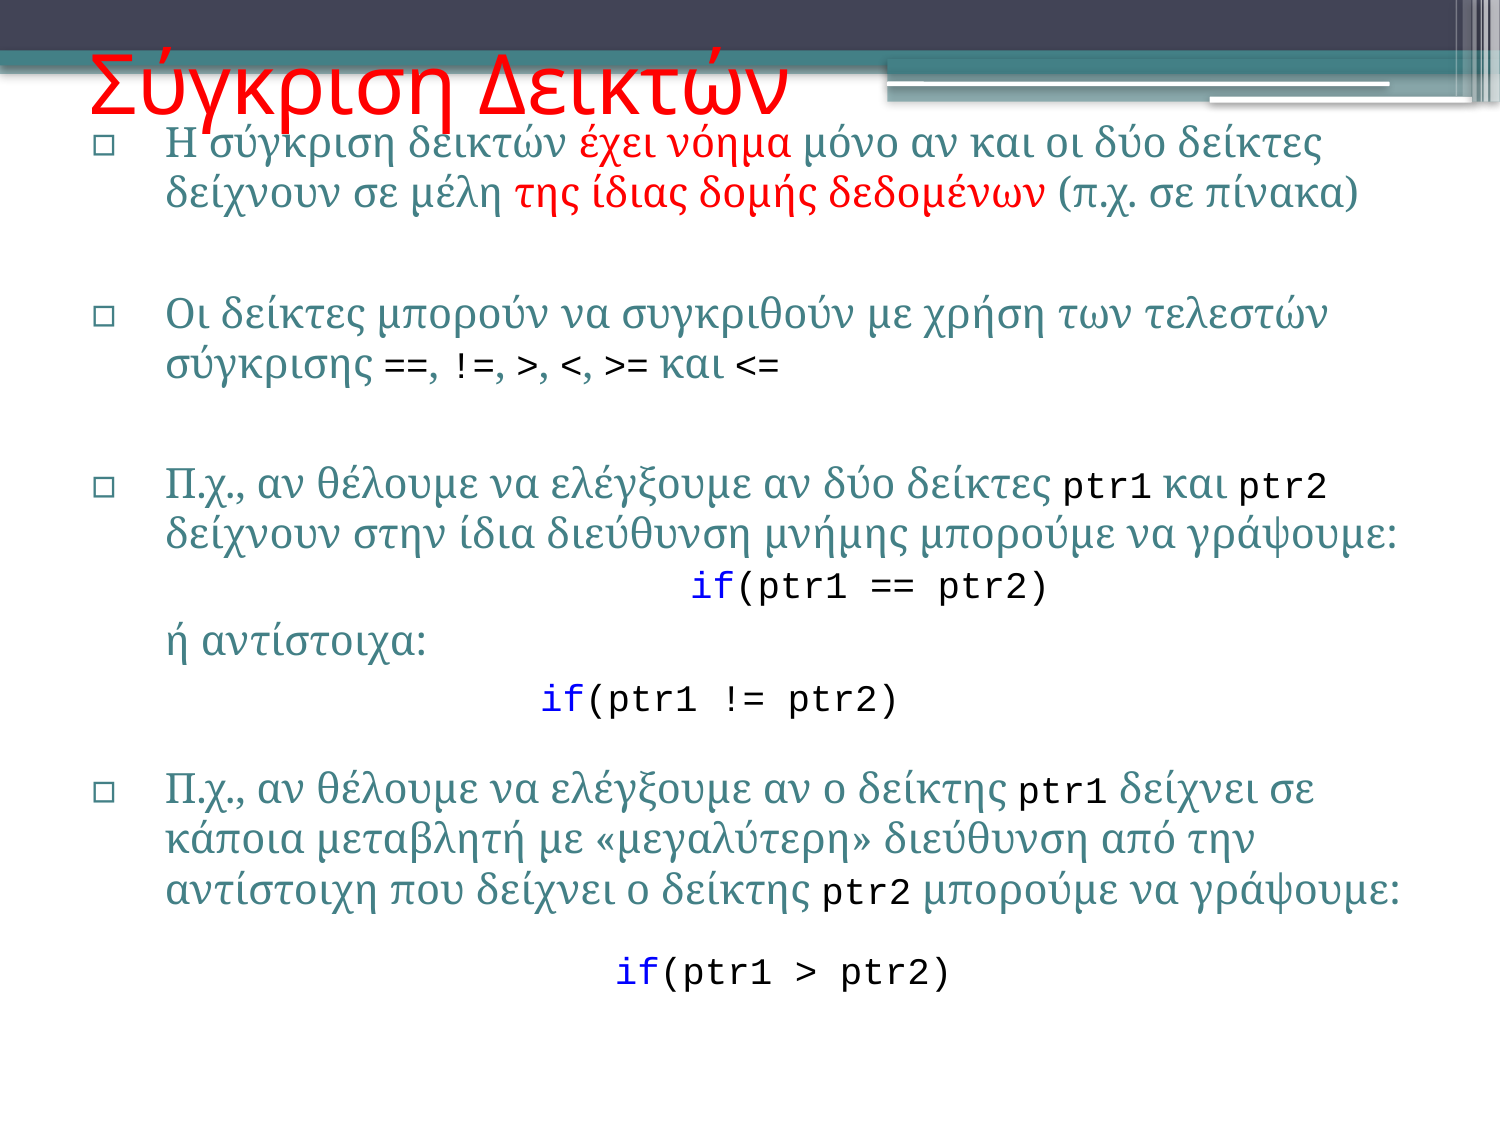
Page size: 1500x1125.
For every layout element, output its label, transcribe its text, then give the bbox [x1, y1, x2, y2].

list Η σύγκριση δεικτών έχει νόημα μόνο αν και οι δύο δείκτες δείχνουν σε μέλη της ίδιας δομής δεδομένων (π.χ. σε πίνακα) Οι δείκτες μπορούν να συγκριθούν με χρήση των τελεστών σύγκρισης ==, !=, >, <, >= και <= Π.χ., αν θέλουμε να ελέγξουμε αν δύο δείκτες ptr1 και ptr2 δείχνουν στην ίδια διεύθυνση μνήμης μπορούμε να γράψουμε: if(ptr1 == ptr2) ή αντίστοιχα: if(ptr1 != ptr2) Π.χ., αν θέλουμε να ελέγξουμε αν ο δείκτης ptr1 δείχνει σε κάποια μεταβλητή με «μεγαλύτερη» διεύθυνση από την αντίστοιχη που δείχνει ο δείκτης ptr2 μπορούμε να γράψουμε: if(ptr1 > ptr2) [0, 108, 1463, 1121]
title Σύγκριση Δεικτών [75, 0, 1425, 169]
